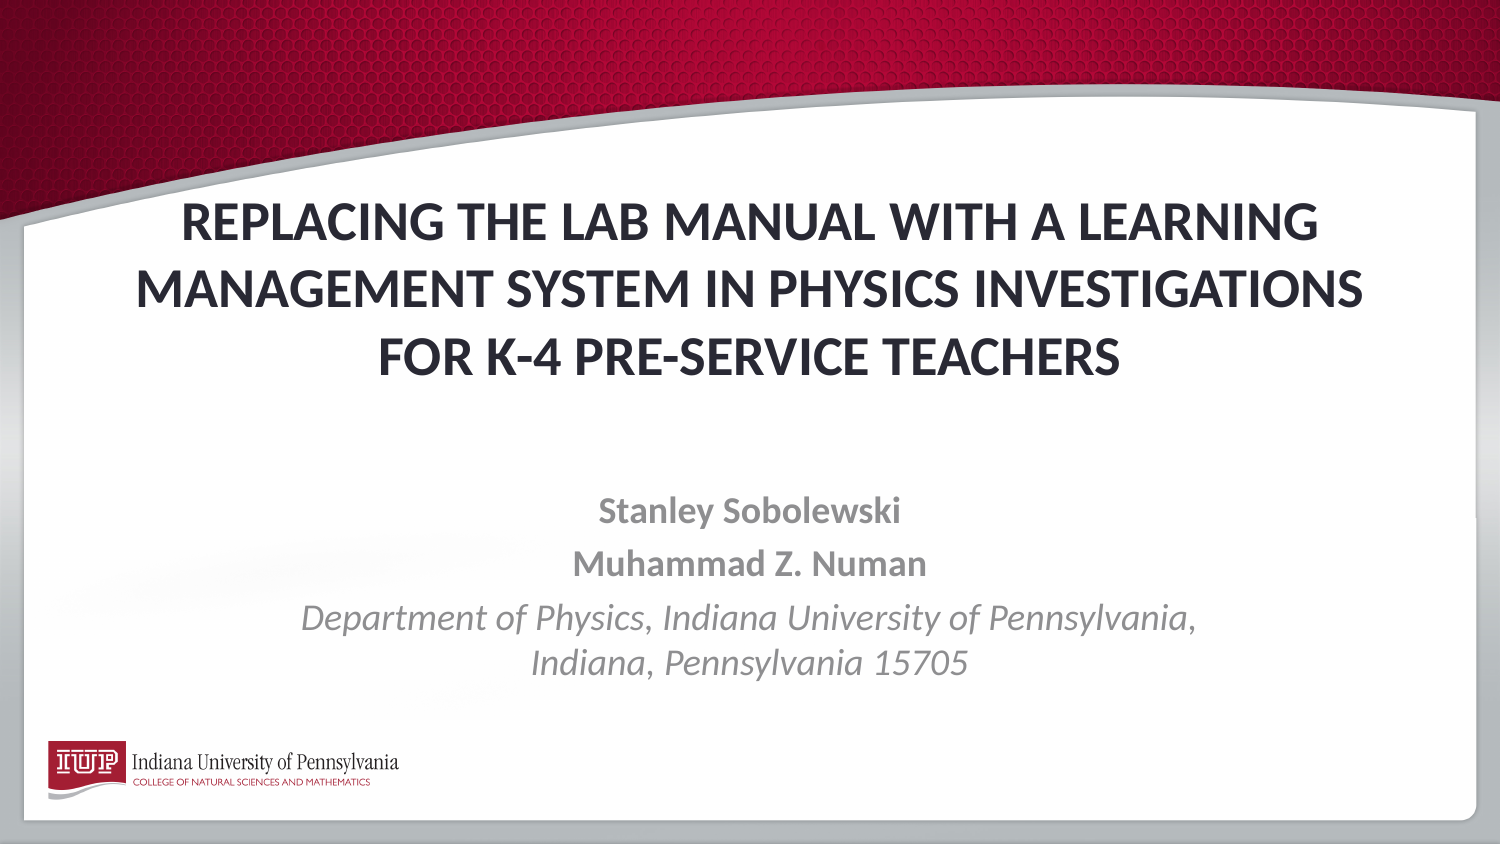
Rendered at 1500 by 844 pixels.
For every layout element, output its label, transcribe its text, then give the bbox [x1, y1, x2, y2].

title Replacing the Lab Manual with a Learning Management System in Physics Investigations for K-4 Pre-Service Teachers [112, 262, 1388, 443]
subtitle Stanley Sobolewski Muhammad Z. Numan Department of Physics, Indiana University of Pennsylvania, Indiana, Pennsylvania 15705 [225, 478, 1275, 694]
picture [0, 0, 1500, 844]
